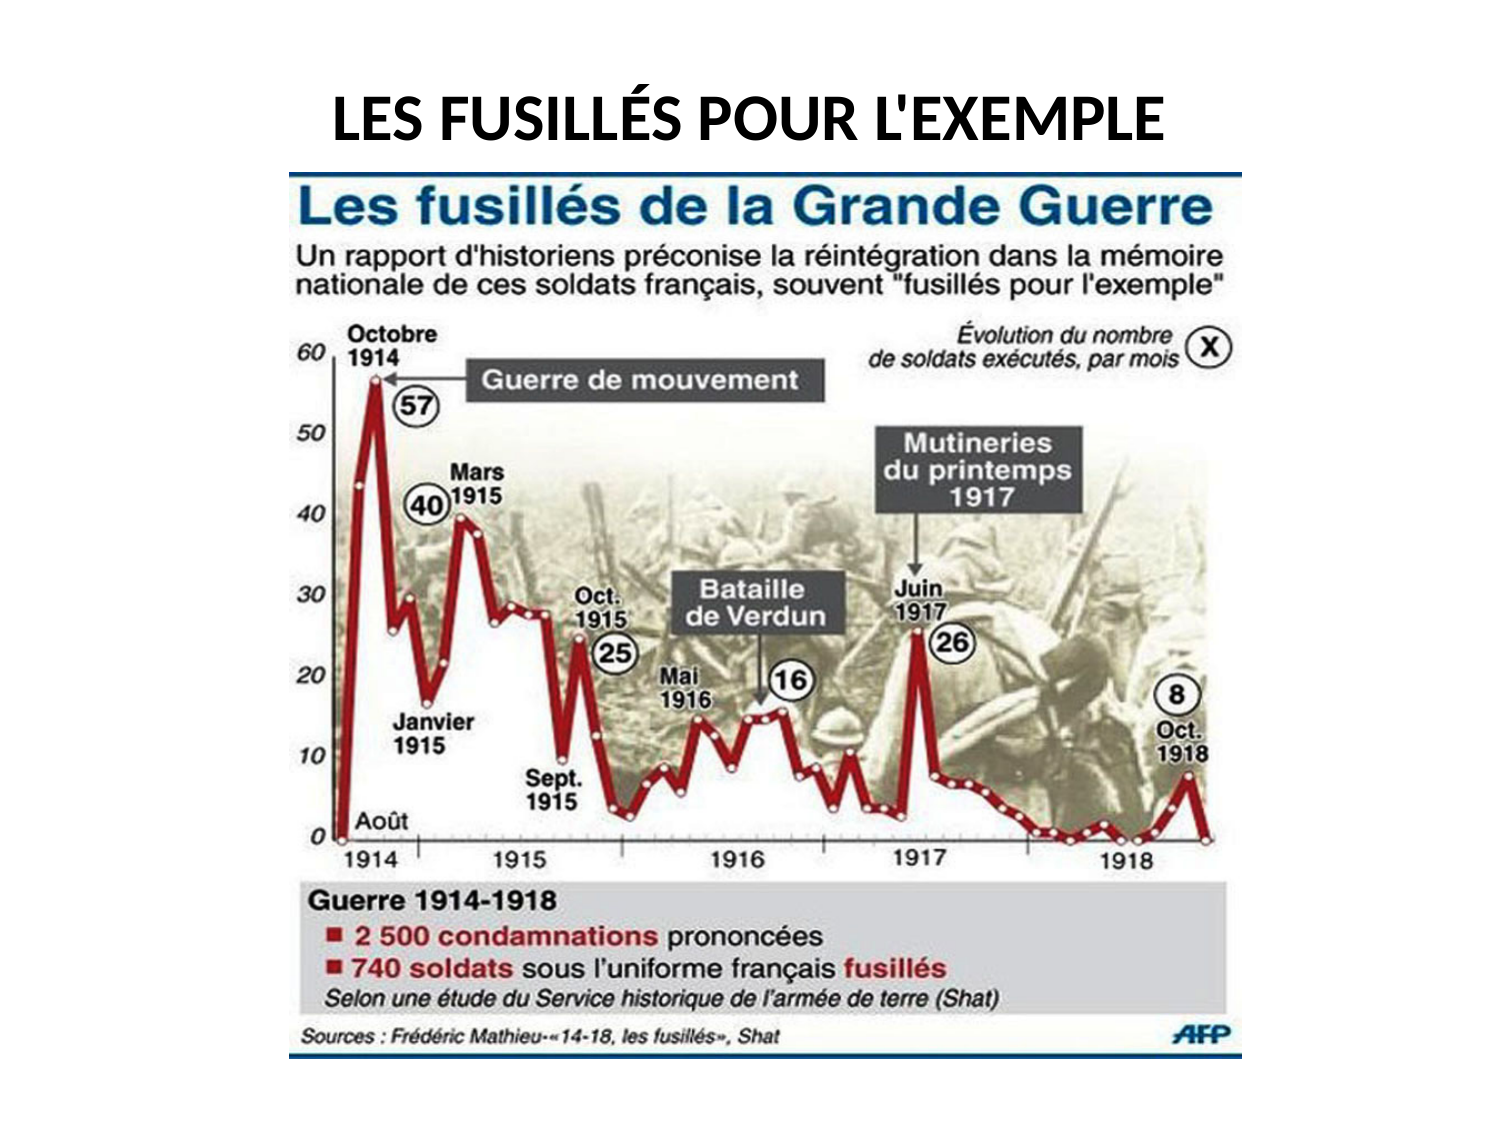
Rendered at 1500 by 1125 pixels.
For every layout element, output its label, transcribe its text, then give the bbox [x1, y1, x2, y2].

text_box LES FUSILLÉS POUR L'EXEMPLE [76, 66, 1424, 161]
picture [289, 172, 1243, 1059]
